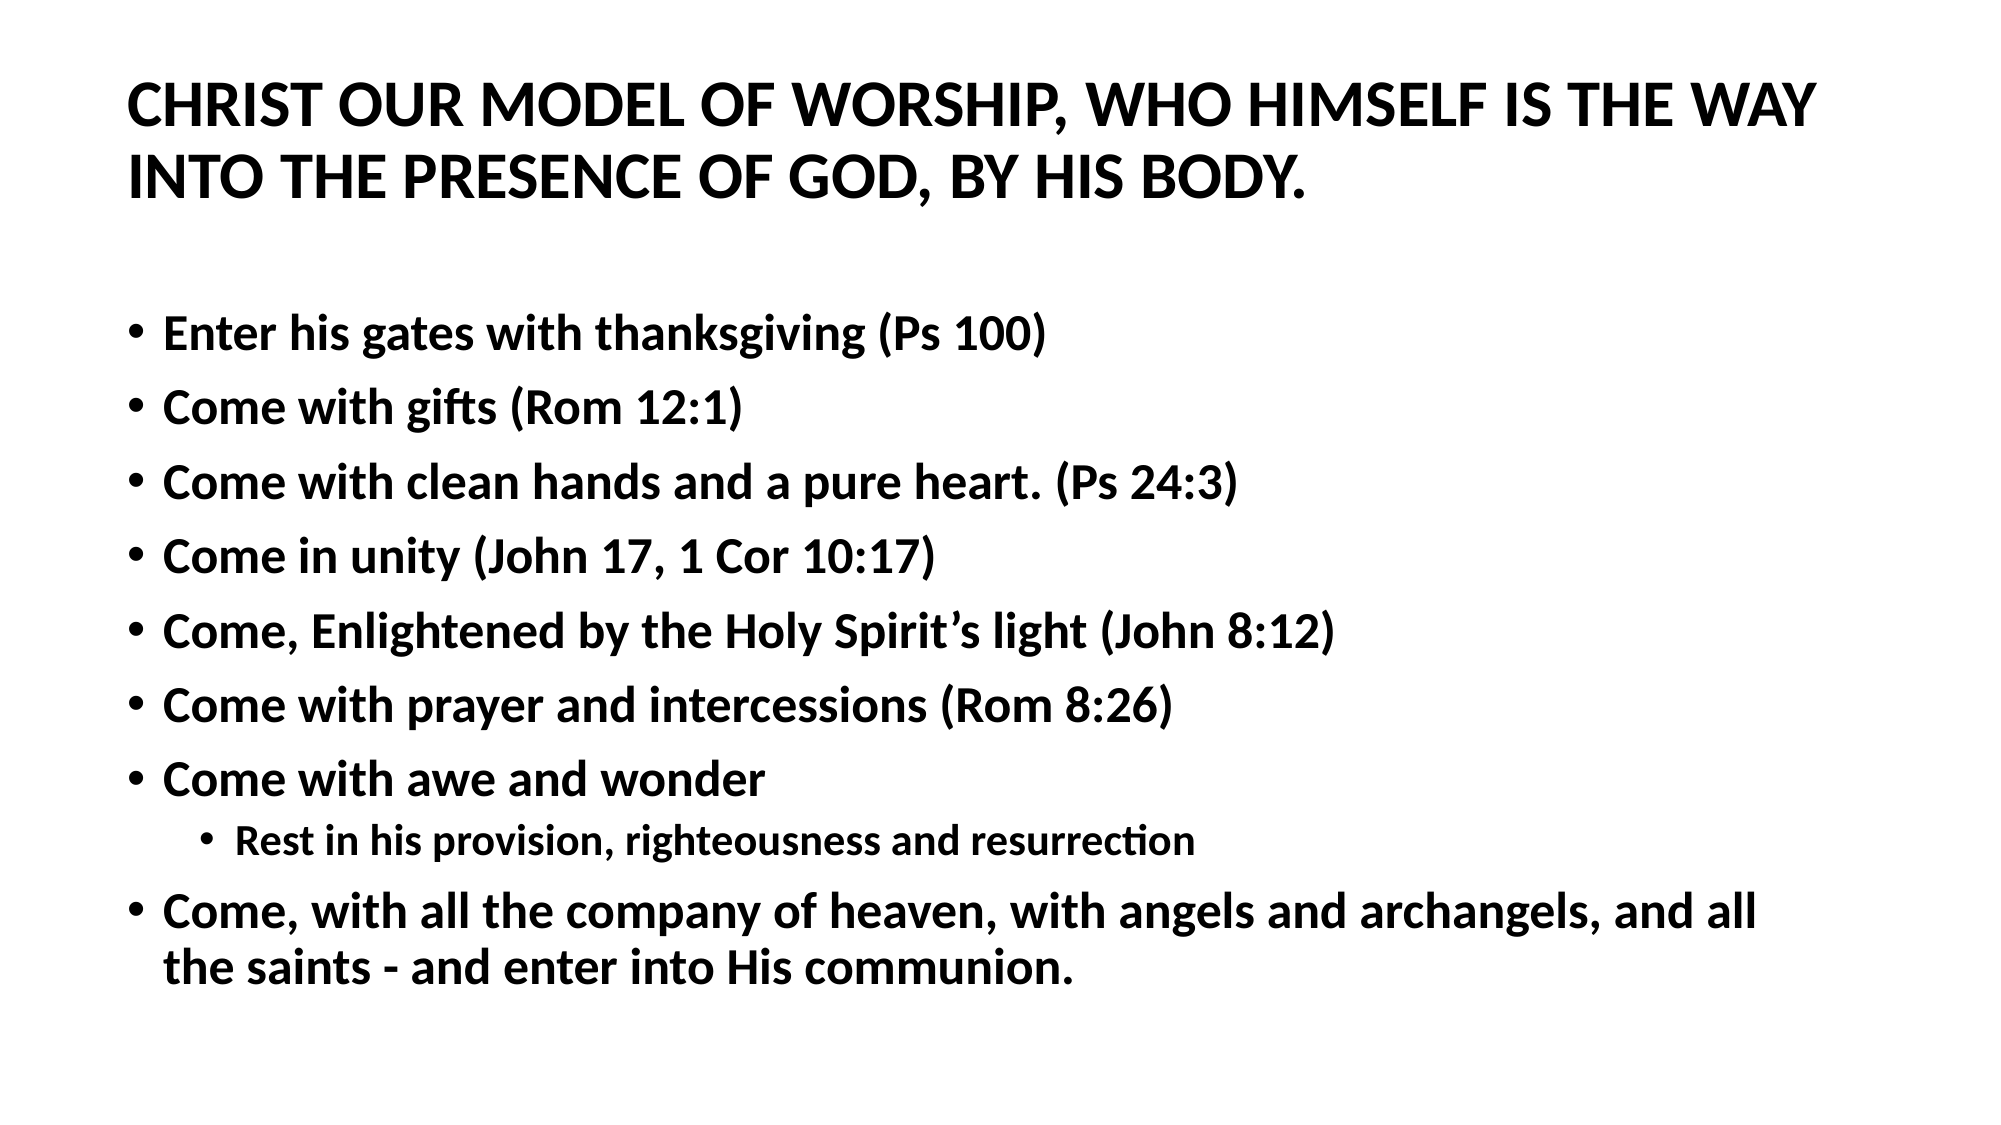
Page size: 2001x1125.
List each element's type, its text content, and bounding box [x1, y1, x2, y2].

list CHRIST OUR MODEL OF WORSHIP, WHO HIMSELF IS THE WAY INTO THE PRESENCE OF GOD, BY HIS BODY. Enter his gates with thanksgiving (Ps 100) Come with gifts (Rom 12:1) Come with clean hands and a pure heart. (Ps 24:3) Come in unity (John 17, 1 Cor 10:17) Come, Enlightened by the Holy Spirit’s light (John 8:12) Come with prayer and intercessions (Rom 8:26) Come with awe and wonder Rest in his provision, righteousness and resurrection Come, with all the company of heaven, with angels and archangels, and all the saints - and enter into His communion. [112, 61, 1838, 1007]
